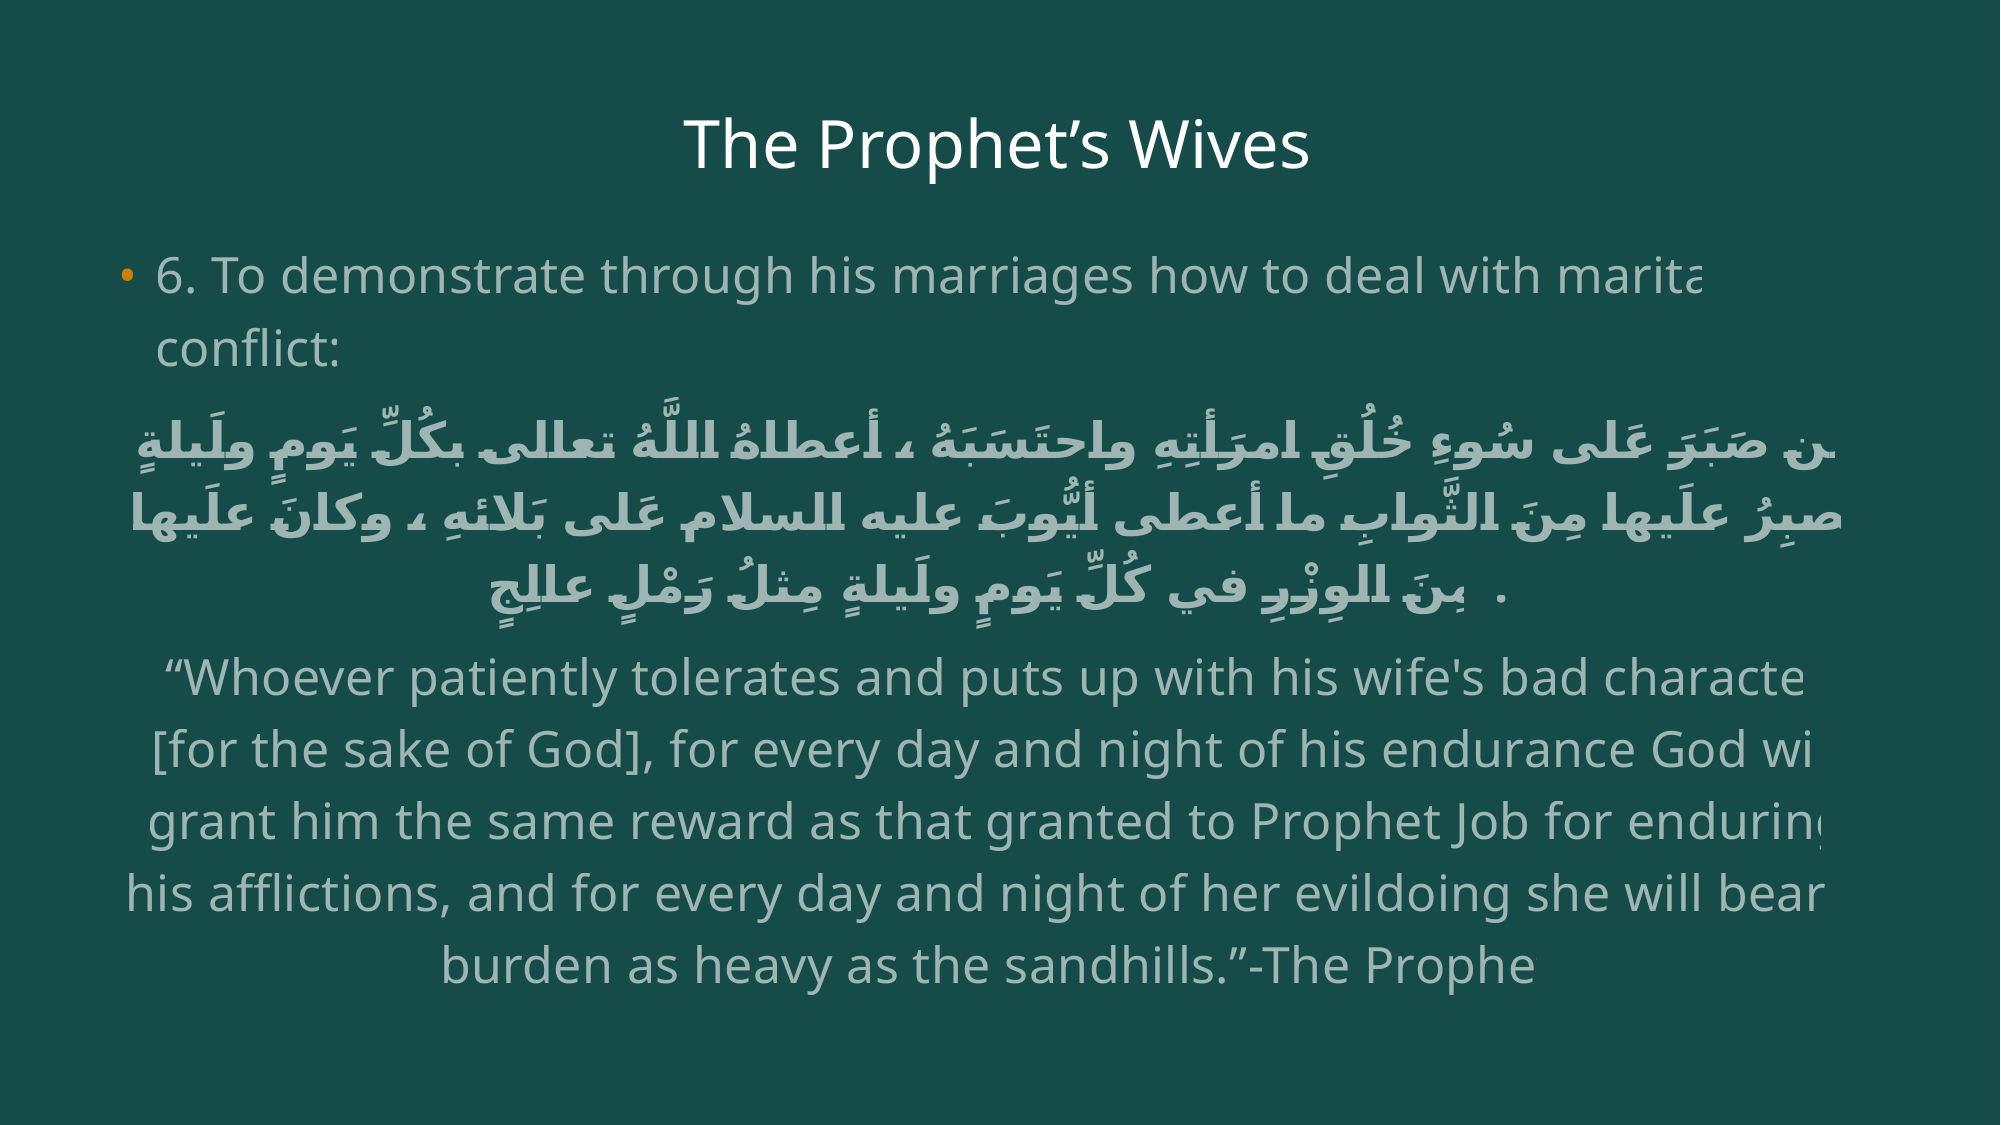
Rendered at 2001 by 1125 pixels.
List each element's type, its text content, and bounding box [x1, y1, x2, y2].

title The Prophet’s Wives [118, 101, 1878, 232]
list 6. To demonstrate through his marriages how to deal with marital conflict: مَن صَبَرَ عَلى‏ سُوءِ خُلُقِ امرَأتِهِ واحتَسَبَهُ ، أعطاهُ اللَّهُ تعالى‏ بكُلِّ يَومٍ ولَيلةٍ يَصبِرُ علَيها مِنَ الثَّوابِ ما أعطى‏ أيُّوبَ عليه السلام عَلى‏ بَلائهِ ، وكانَ علَيها مِنَ الوِزْرِ في كُلِّ يَومٍ ولَيلةٍ مِثلُ رَمْلٍ عالِجٍ . “Whoever patiently tolerates and puts up with his wife's bad character [for the sake of God], for every day and night of his endurance God will grant him the same reward as that granted to Prophet Job for enduring his afflictions, and for every day and night of her evildoing she will bear a burden as heavy as the sandhills.”-The Prophet [118, 232, 1878, 947]
